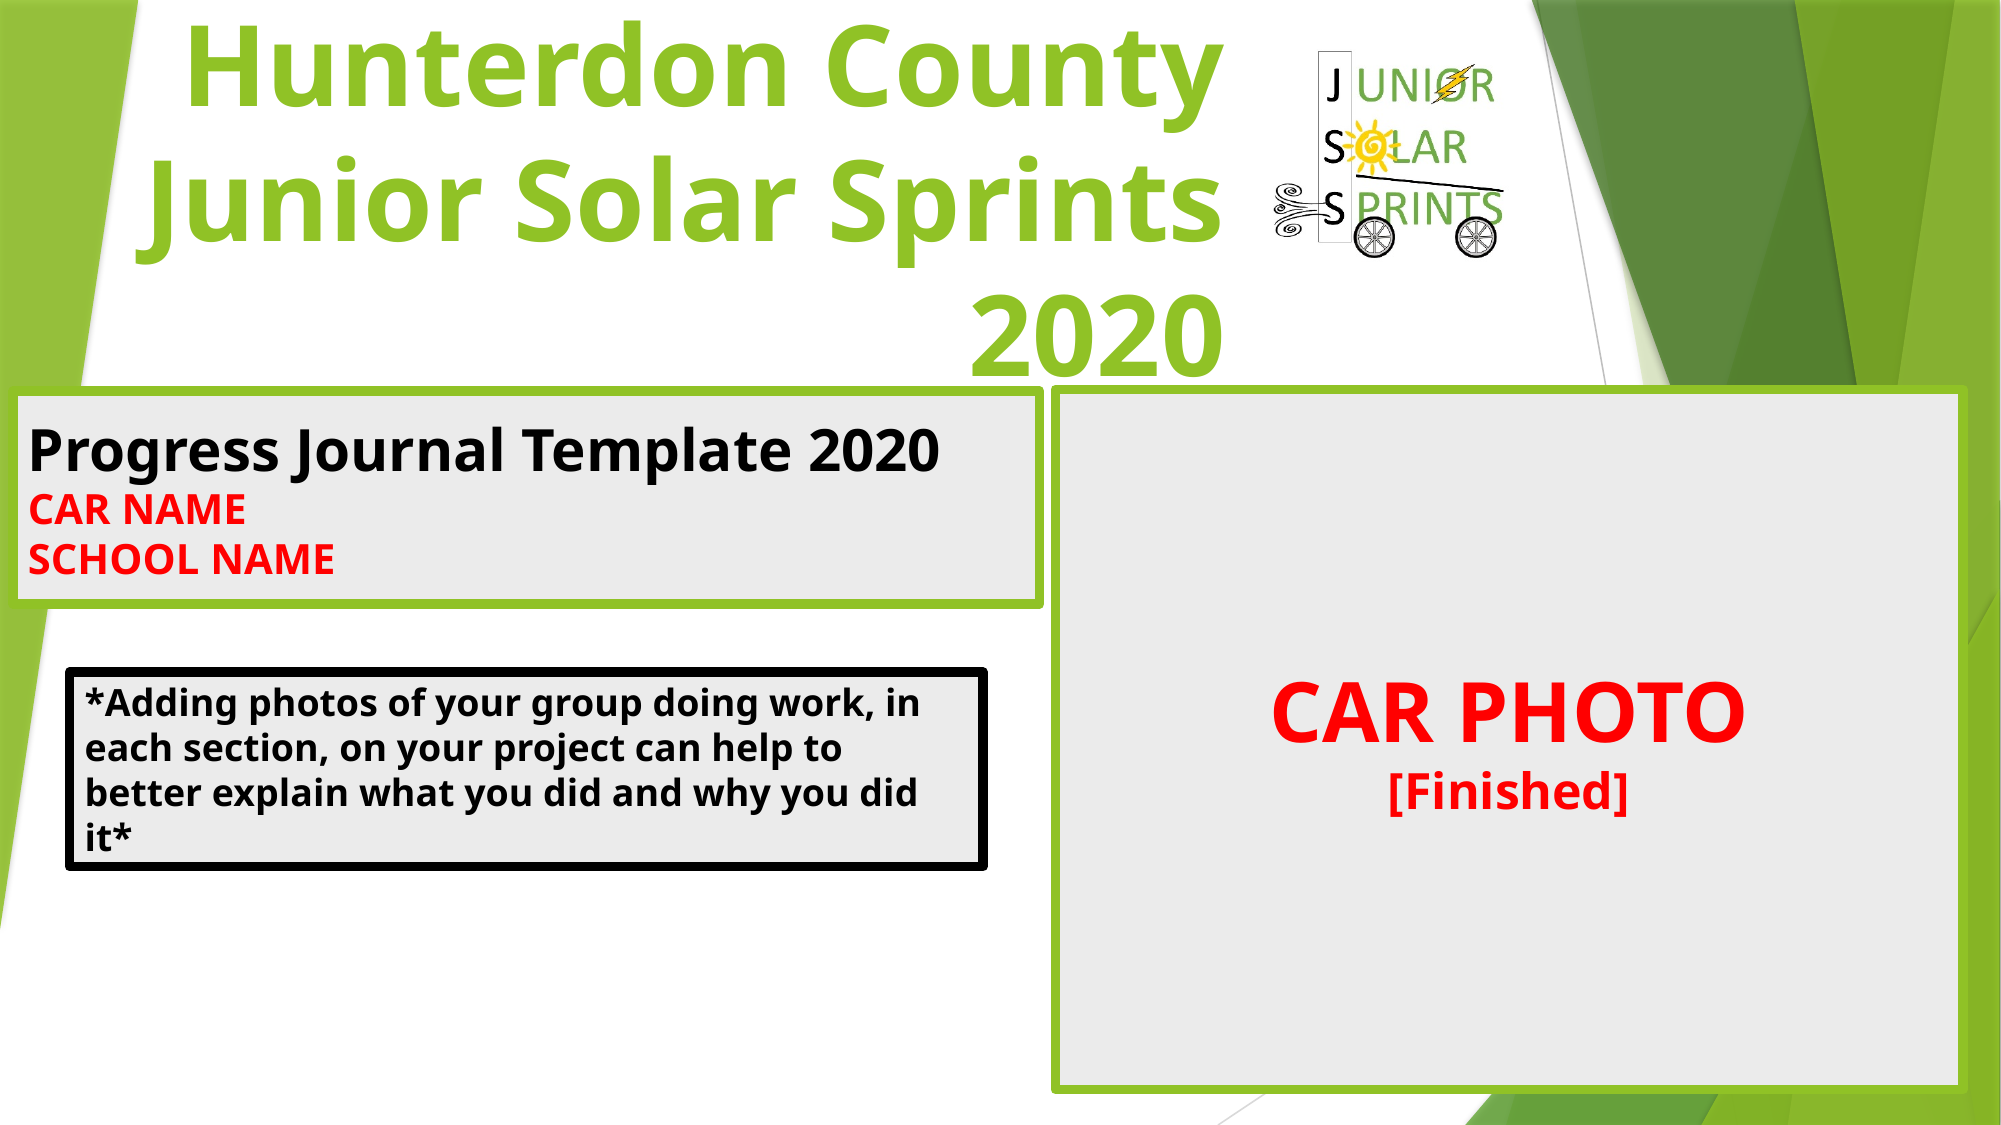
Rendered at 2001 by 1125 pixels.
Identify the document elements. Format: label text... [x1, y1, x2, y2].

title Hunterdon County Junior Solar Sprints 2020 [69, 252, 1241, 407]
picture [1272, 42, 1510, 269]
text_box Progress Journal Template 2020 CAR NAME SCHOOL NAME [12, 390, 1041, 606]
text_box *Adding photos of your group doing work, in each section, on your project can help to better explain what you did and why you did it* [69, 672, 983, 867]
text_box CAR PHOTO [Finished] [1054, 388, 1965, 1091]
